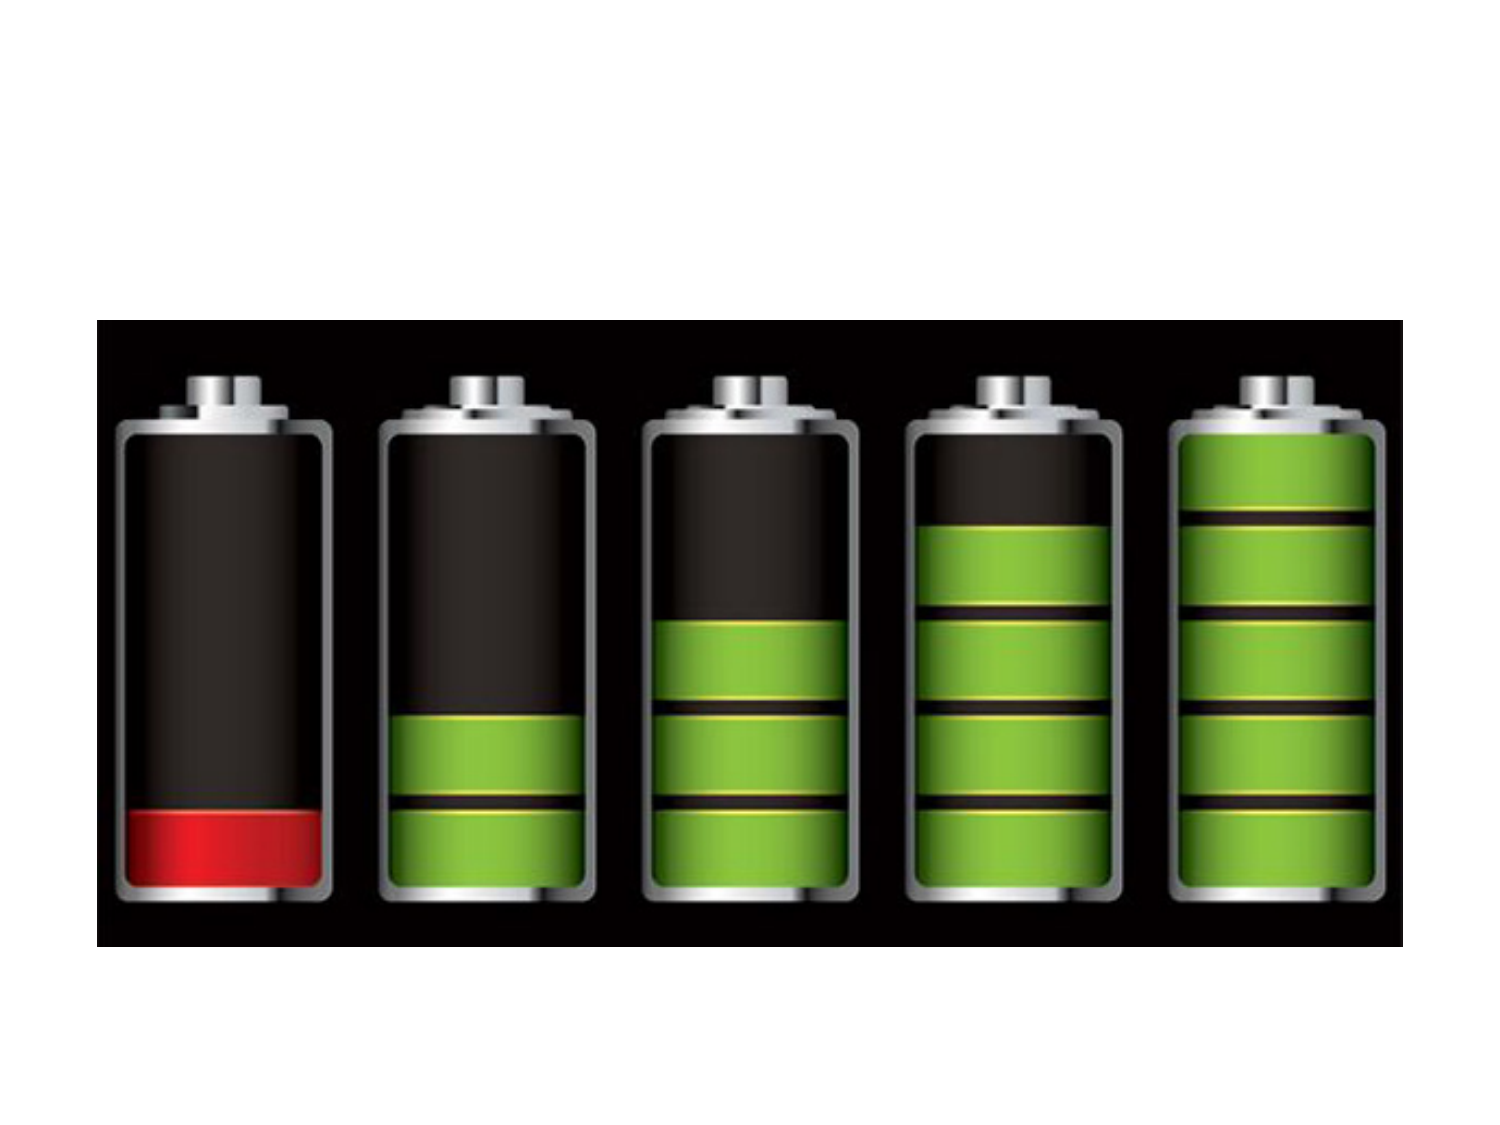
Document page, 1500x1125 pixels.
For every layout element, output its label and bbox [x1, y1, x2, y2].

picture [97, 320, 1403, 947]
